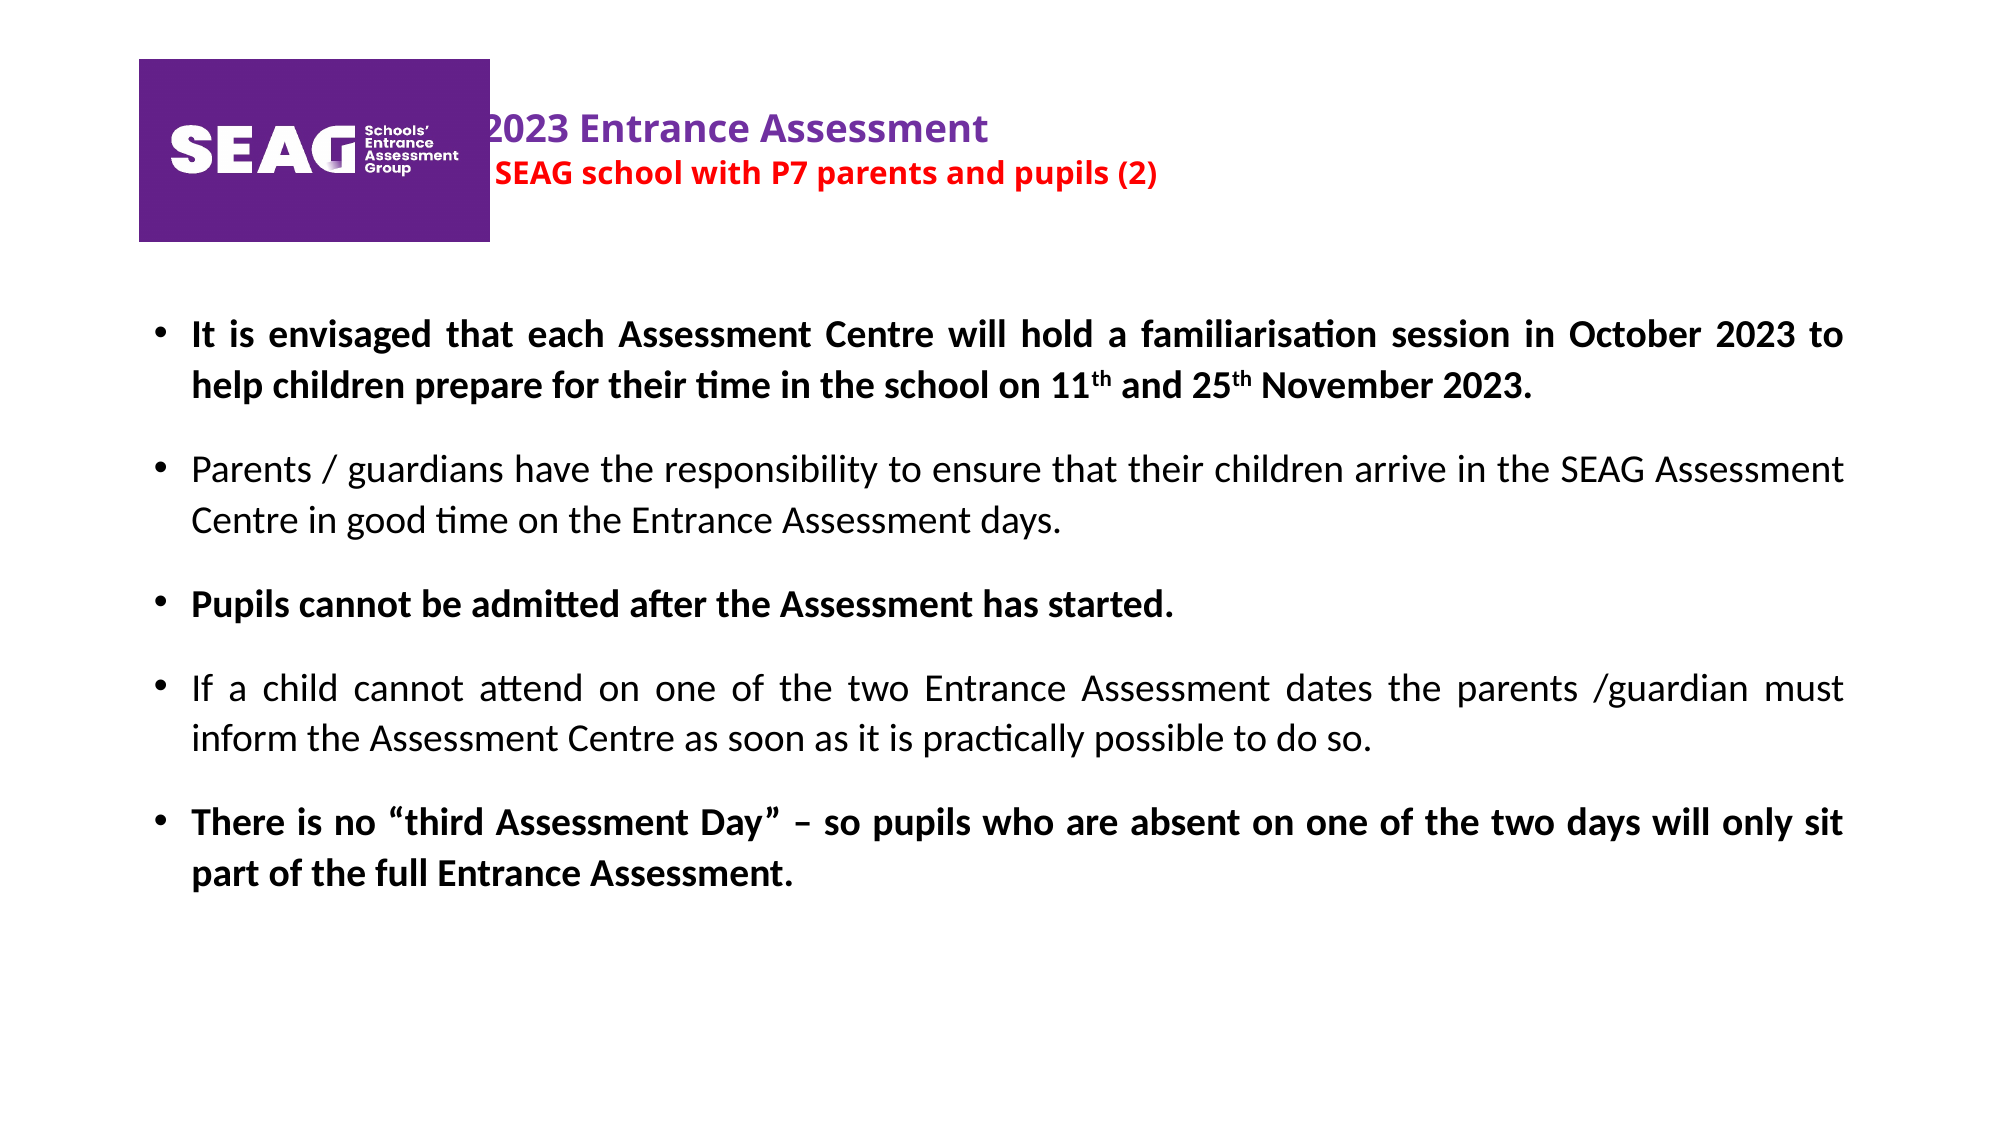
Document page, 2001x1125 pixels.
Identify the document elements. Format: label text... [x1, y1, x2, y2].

title The 2023 Entrance Assessment Role of a SEAG school with P7 parents and pupils (2) [490, 59, 1914, 242]
picture [138, 59, 490, 242]
list It is envisaged that each Assessment Centre will hold a familiarisation session in October 2023 to help children prepare for their time in the school on 11th and 25th November 2023. Parents / guardians have the responsibility to ensure that their children arrive in the SEAG Assessment Centre in good time on the Entrance Assessment days. Pupils cannot be admitted after the Assessment has started. If a child cannot attend on one of the two Entrance Assessment dates the parents /guardian must inform the Assessment Centre as soon as it is practically possible to do so. There is no “third Assessment Day” – so pupils who are absent on one of the two days will only sit part of the full Entrance Assessment. [139, 297, 1863, 1012]
